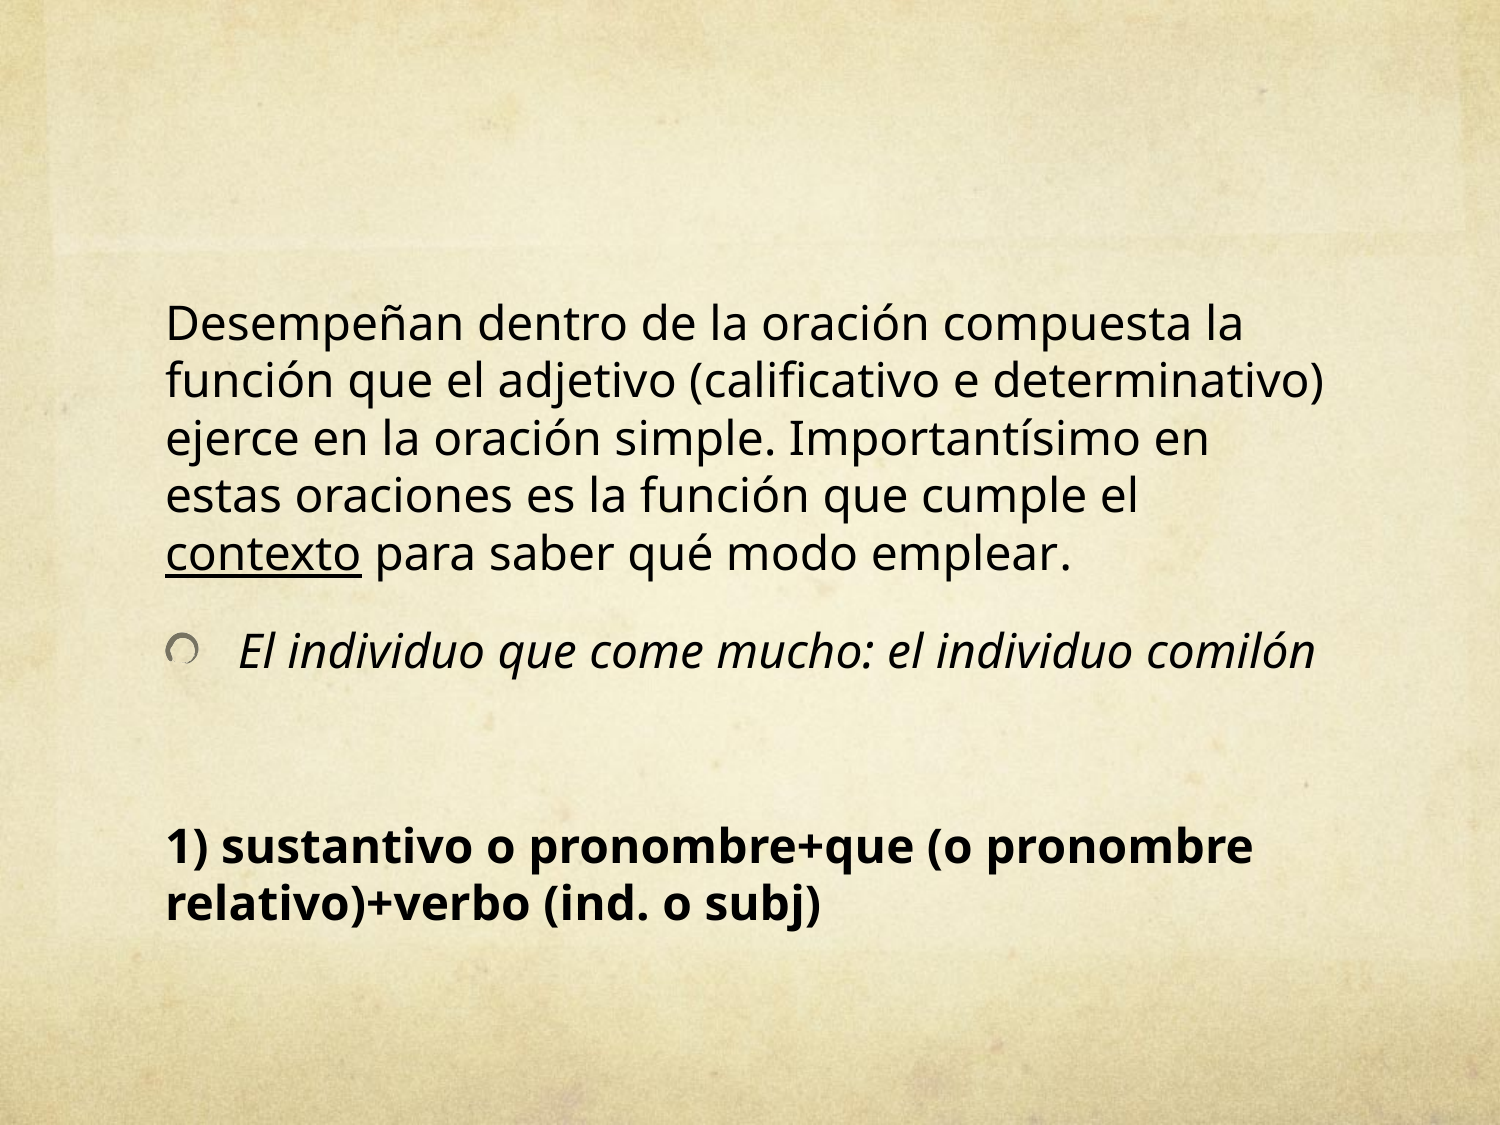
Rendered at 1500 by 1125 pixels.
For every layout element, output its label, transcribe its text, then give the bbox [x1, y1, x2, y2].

picture [0, 0, 1500, 1125]
list Desempeñan dentro de la oración compuesta la función que el adjetivo (calificativo e determinativo) ejerce en la oración simple. Importantísimo en estas oraciones es la función que cumple el contexto para saber qué modo emplear. El individuo que come mucho: el individuo comilón 1) sustantivo o pronombre+que (o pronombre relativo)+verbo (ind. o subj) [150, 284, 1350, 950]
